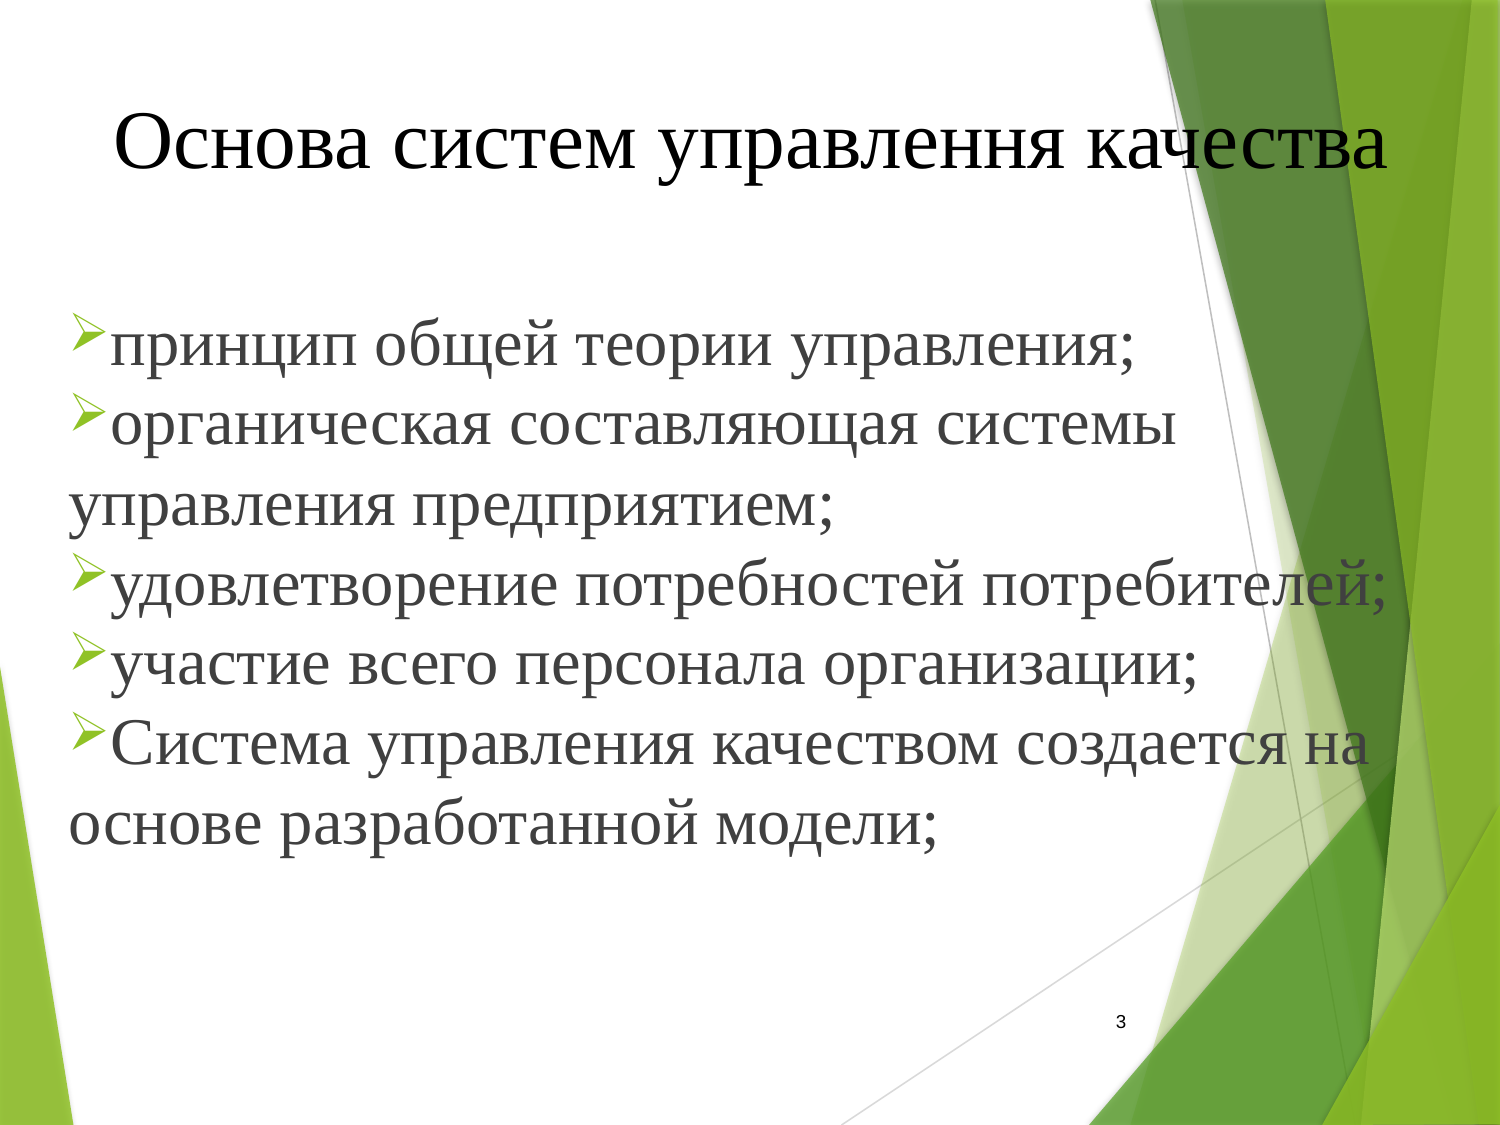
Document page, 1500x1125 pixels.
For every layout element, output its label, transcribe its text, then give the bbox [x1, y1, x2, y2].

list принцип общей теории управления; органическая составляющая системы управления предприятием; удовлетворение потребностей потребителей; участие всего персонала организации; Система управления качеством создается на основе разработанной модели; [53, 290, 1471, 1059]
title Основа систем управлення качества [76, 78, 1427, 232]
slide_number 3 [1057, 991, 1142, 1051]
